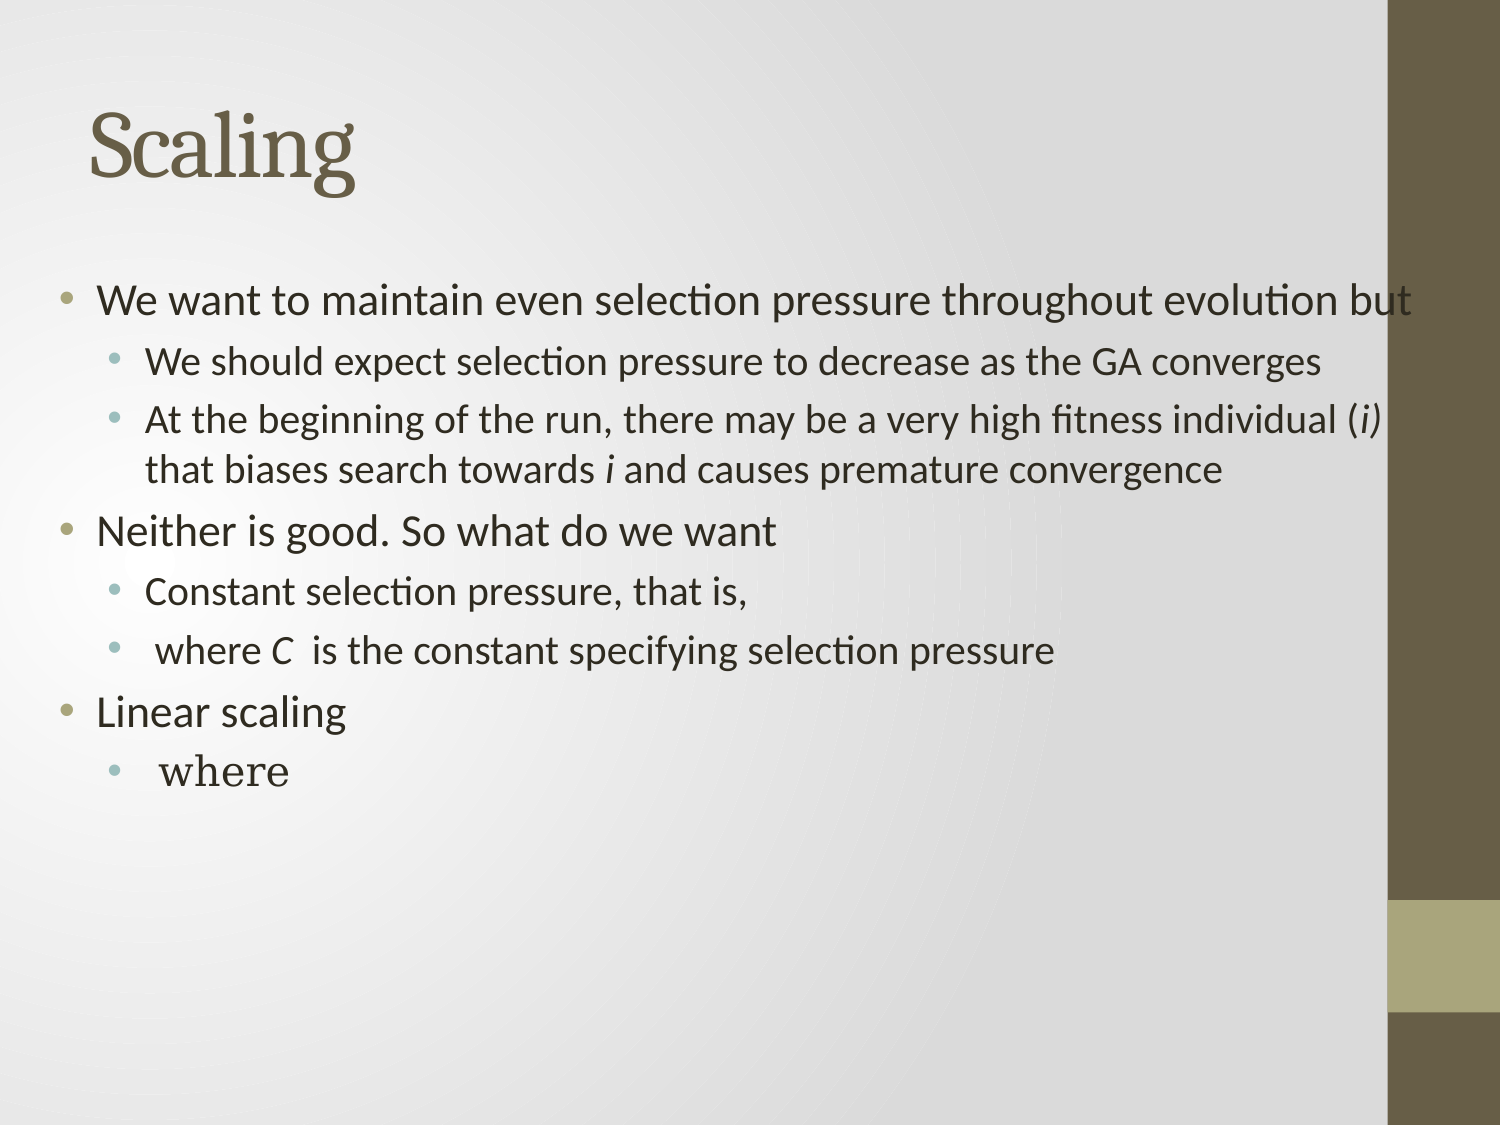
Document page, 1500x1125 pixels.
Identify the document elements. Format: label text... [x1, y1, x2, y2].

title Scaling [75, 45, 1325, 233]
